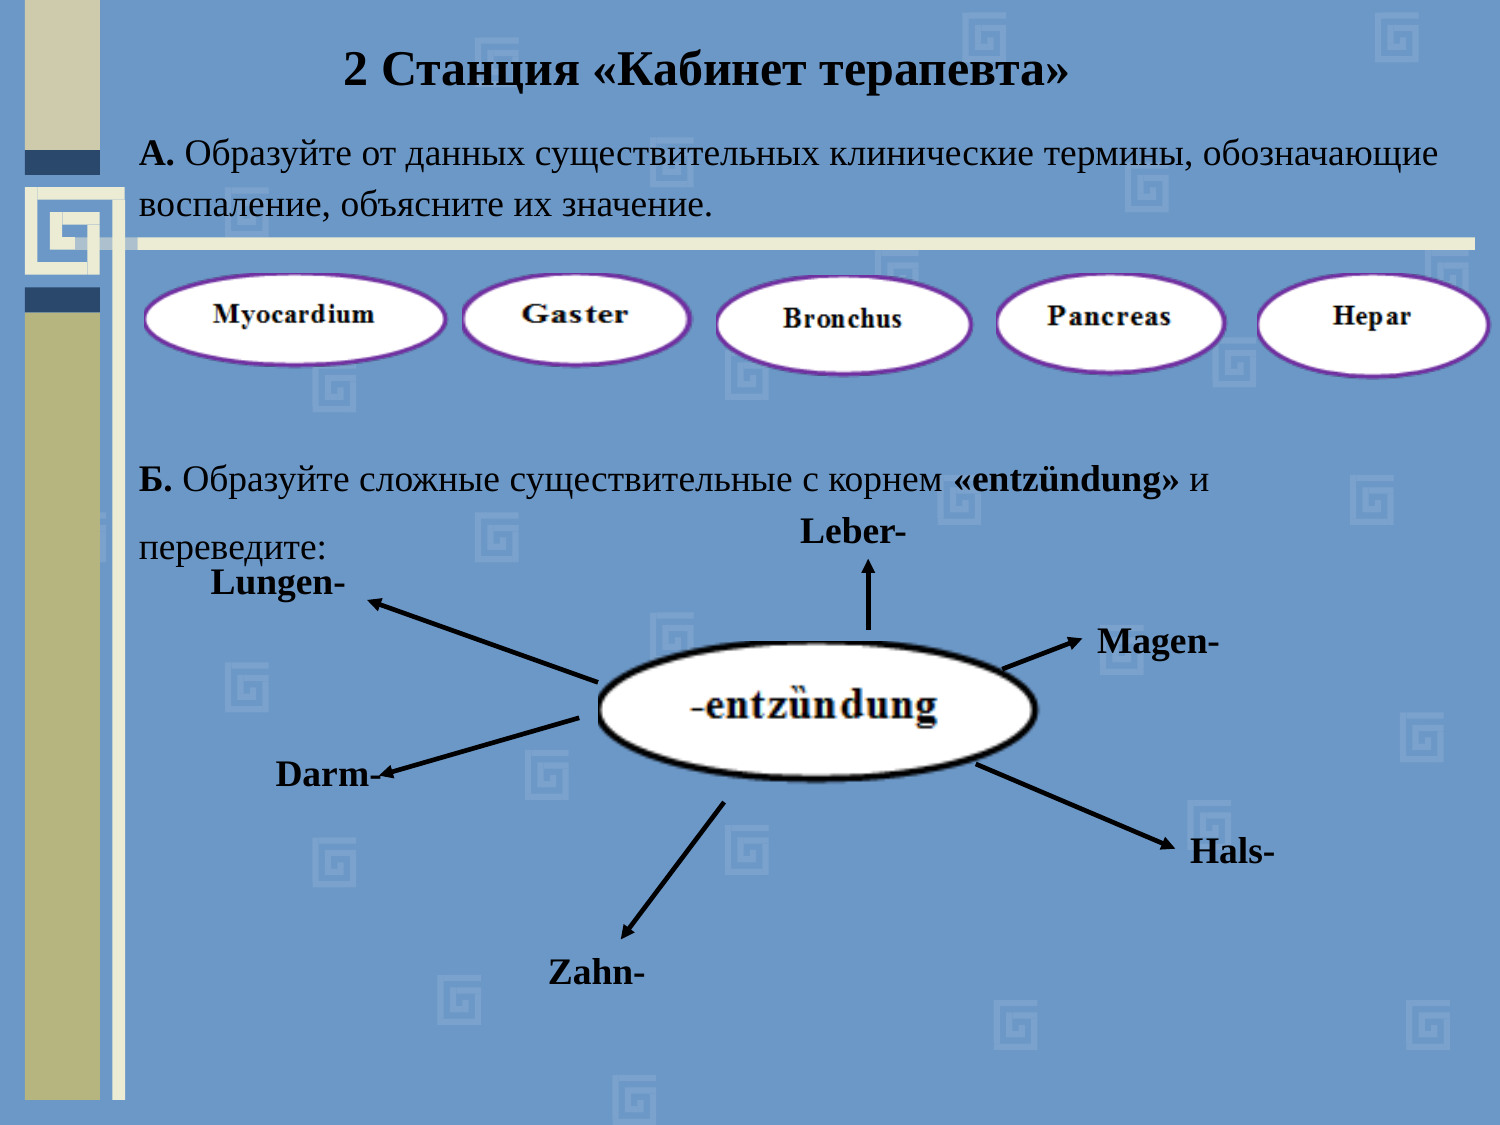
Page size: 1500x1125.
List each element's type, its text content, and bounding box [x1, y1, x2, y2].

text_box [975, 763, 1176, 850]
text_box Б. Образуйте сложные существительные с корнем «entzündung» и переведите: [123, 424, 1415, 575]
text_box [378, 717, 580, 776]
text_box 2 Станция «Кабинет терапевта» [328, 19, 1086, 103]
picture [716, 275, 976, 381]
text_box Hals- [1175, 818, 1330, 879]
text_box Leber- [785, 499, 952, 559]
text_box Magen- [1082, 608, 1236, 669]
text_box Darm- [260, 741, 397, 802]
picture [462, 272, 697, 371]
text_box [366, 599, 599, 683]
text_box Zahn- [533, 939, 661, 1000]
text_box А. Образуйте от данных существительных клинические термины, обозначающие воспаление, объясните их значение. [123, 113, 1500, 232]
picture [1256, 272, 1495, 383]
picture [995, 272, 1230, 379]
picture [597, 641, 1043, 787]
picture [144, 272, 452, 371]
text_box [620, 801, 725, 940]
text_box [1001, 638, 1082, 670]
text_box Lungen- [195, 550, 361, 610]
